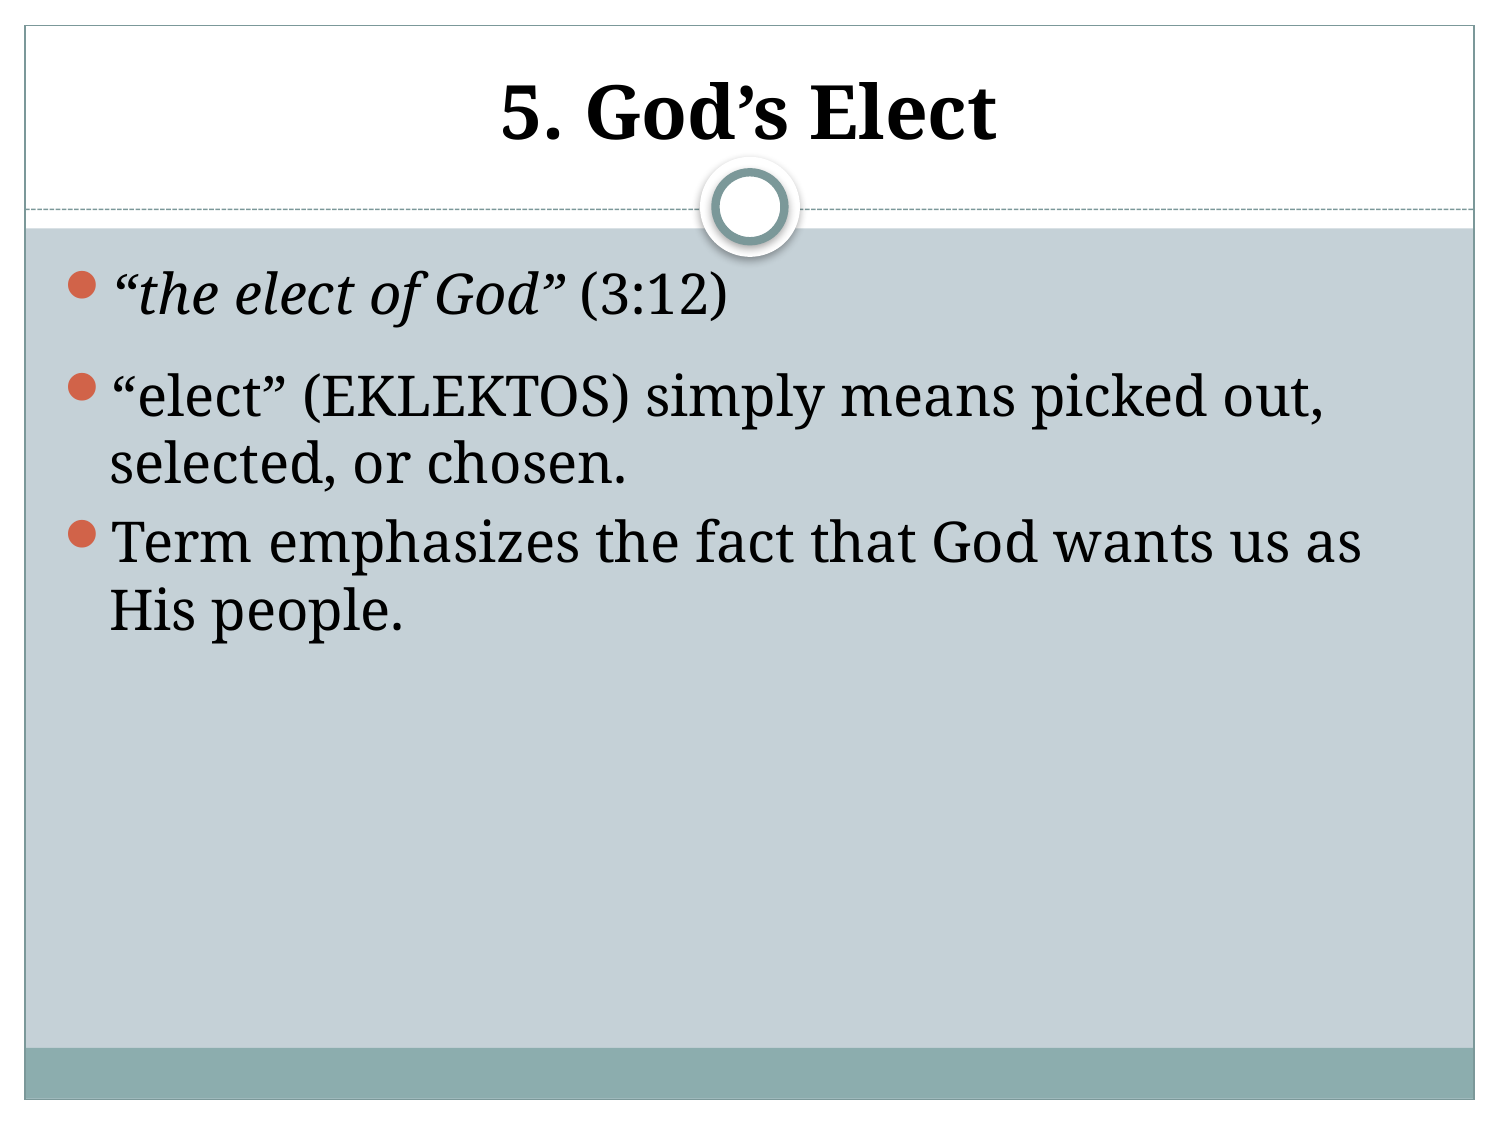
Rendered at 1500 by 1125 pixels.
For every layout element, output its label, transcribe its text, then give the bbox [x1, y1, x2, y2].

list “the elect of God” (3:12) “elect” (EKLEKTOS) simply means picked out, selected, or chosen. Term emphasizes the fact that God wants us as His people. [49, 250, 1445, 1001]
title 5. God’s Elect [49, 37, 1450, 162]
